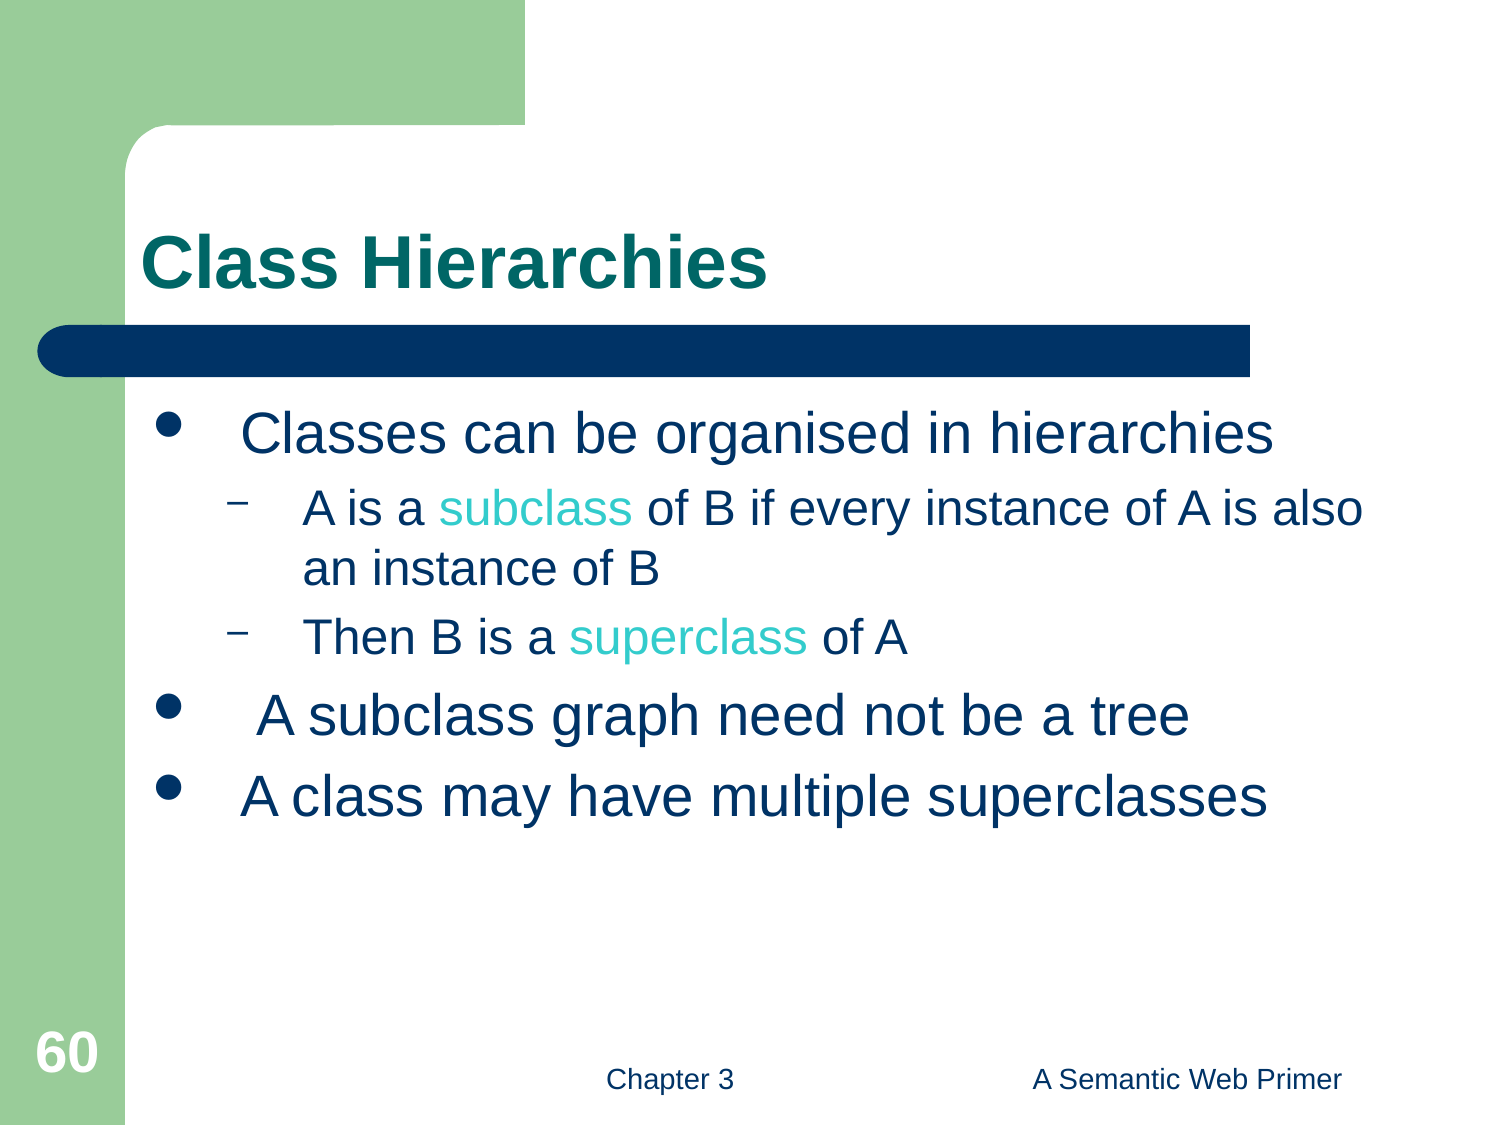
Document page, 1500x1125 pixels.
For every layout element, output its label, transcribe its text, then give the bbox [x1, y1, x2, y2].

slide_number 60 [0, 1011, 136, 1092]
title Class Hierarchies [124, 124, 1426, 313]
list Classes can be organised in hierarchies A is a subclass of B if every instance of A is also an instance of B Then B is a superclass of A A subclass graph need not be a tree A class may have multiple superclasses [137, 387, 1436, 999]
footer A Semantic Web Primer [949, 1024, 1426, 1104]
slide_number Chapter 3 [399, 1024, 750, 1104]
